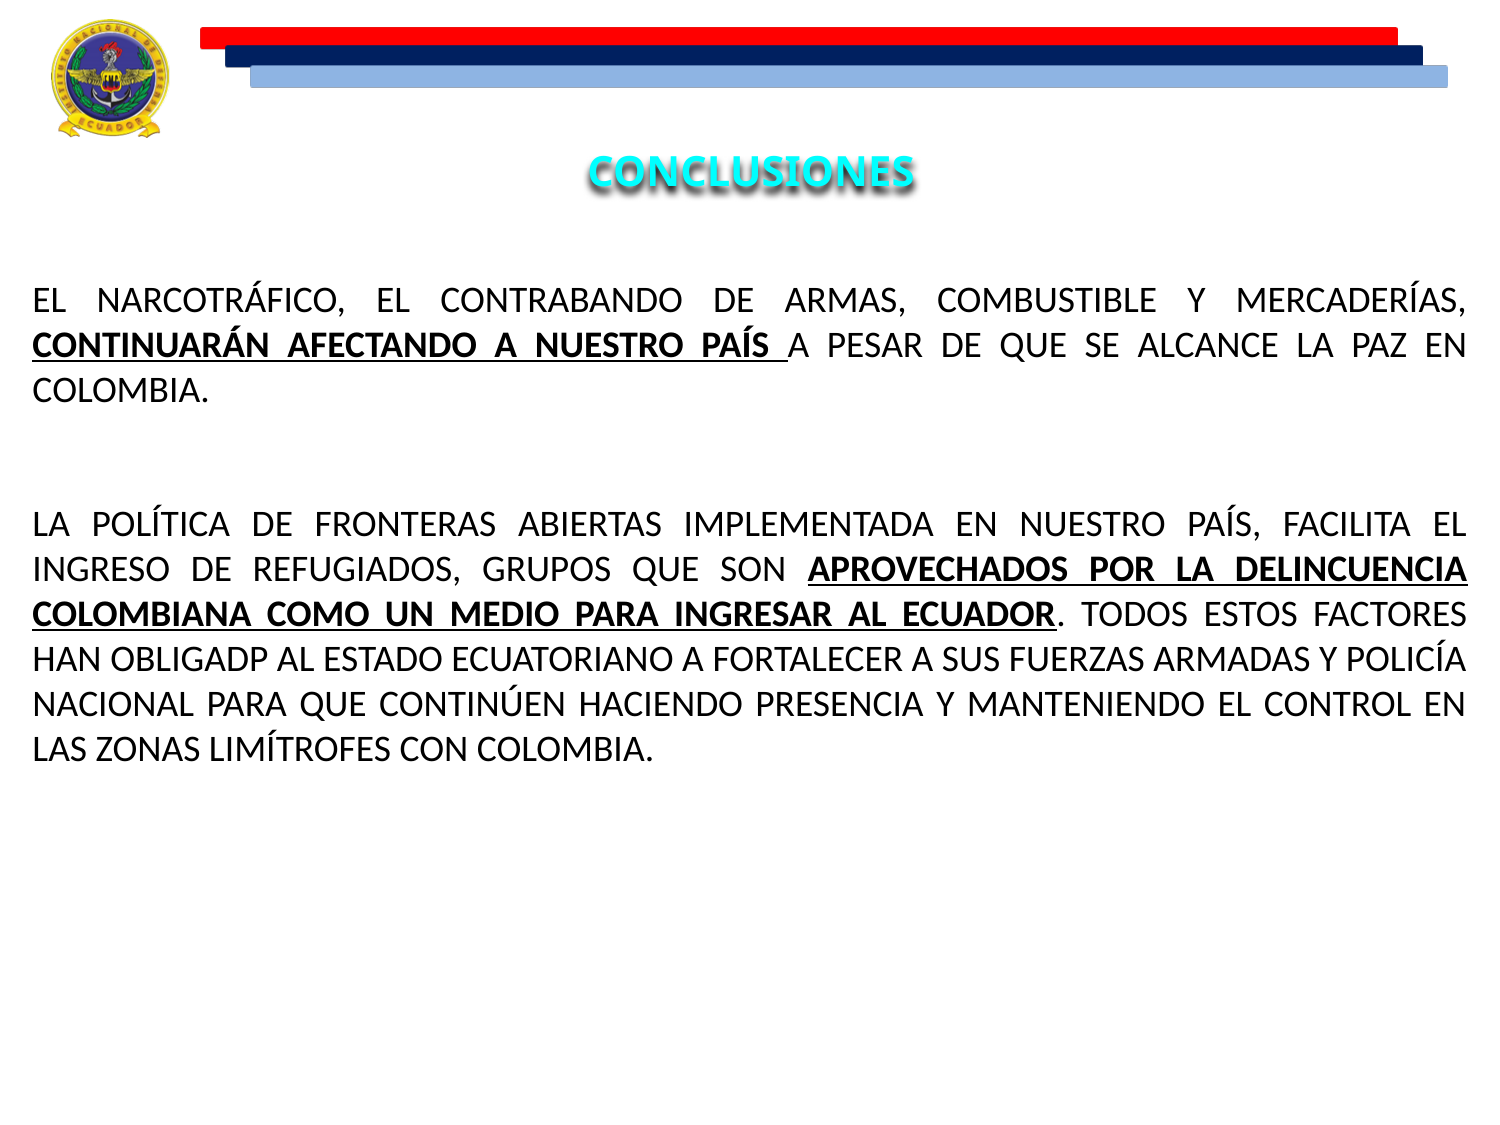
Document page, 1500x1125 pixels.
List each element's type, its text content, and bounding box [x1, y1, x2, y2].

text_box CONCLUSIONES [572, 146, 999, 202]
picture [51, 18, 1449, 138]
text_box EL NARCOTRÁFICO, EL CONTRABANDO DE ARMAS, COMBUSTIBLE Y MERCADERÍAS, CONTINUARÁN AFECTANDO A NUESTRO PAÍS A PESAR DE QUE SE ALCANCE LA PAZ EN COLOMBIA. [17, 267, 1483, 417]
text_box LA POLÍTICA DE FRONTERAS ABIERTAS IMPLEMENTADA EN NUESTRO PAÍS, FACILITA EL INGRESO DE REFUGIADOS, GRUPOS QUE SON APROVECHADOS POR LA DELINCUENCIA COLOMBIANA COMO UN MEDIO PARA INGRESAR AL ECUADOR. TODOS ESTOS FACTORES HAN OBLIGADP AL ESTADO ECUATORIANO A FORTALECER A SUS FUERZAS ARMADAS Y POLICÍA NACIONAL PARA QUE CONTINÚEN HACIENDO PRESENCIA Y MANTENIENDO EL CONTROL EN LAS ZONAS LIMÍTROFES CON COLOMBIA. [17, 491, 1483, 777]
